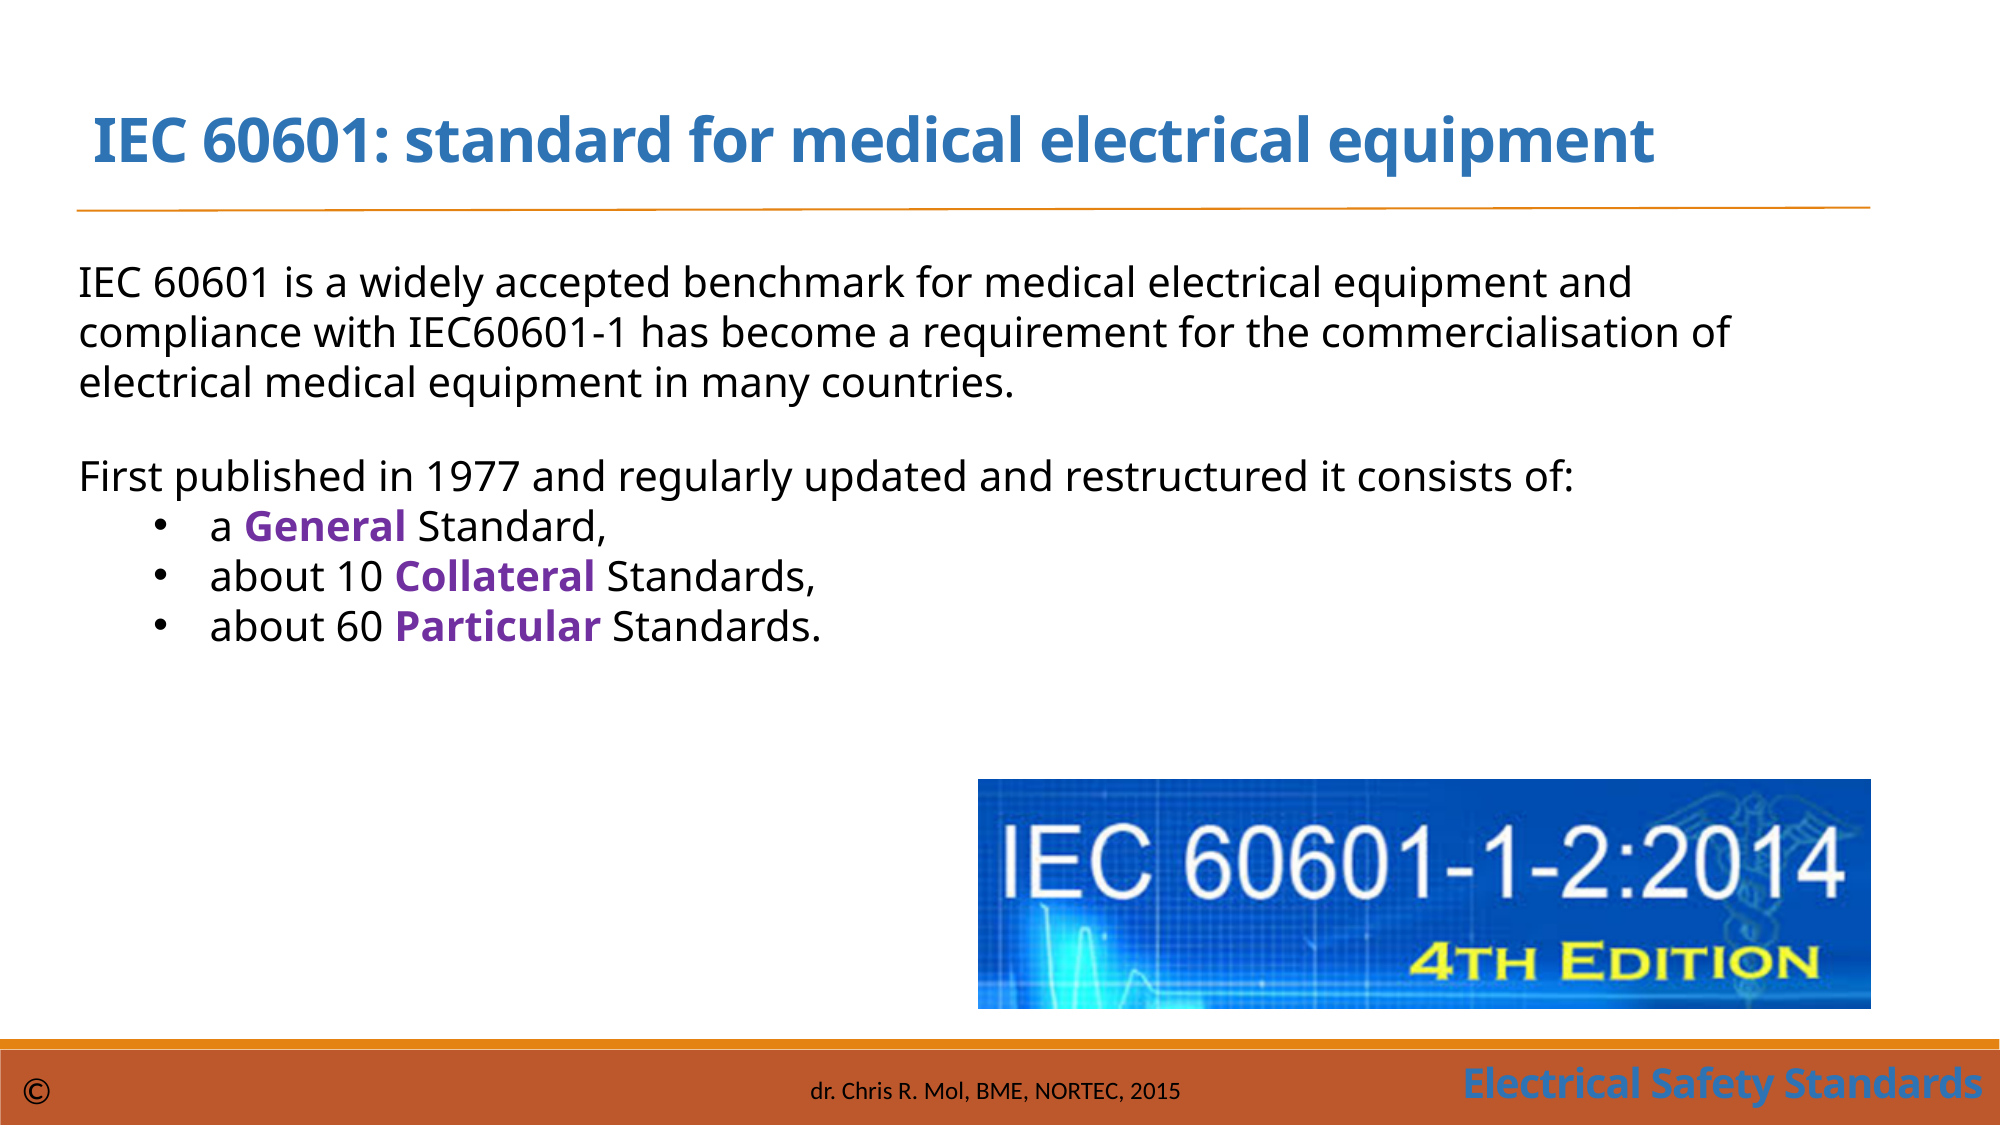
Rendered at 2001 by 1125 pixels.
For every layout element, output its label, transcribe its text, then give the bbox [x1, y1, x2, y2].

picture [978, 779, 1871, 1009]
text_box First published in 1977 and regularly updated and restructured it consists of: a General Standard, about 10 Collateral Standards, about 60 Particular Standards. [63, 442, 1821, 657]
title IEC 60601: standard for medical electrical equipment [78, 72, 1937, 183]
text_box dr. Chris R. Mol, BME, NORTEC, 2015 [68, 1067, 1277, 1112]
text_box IEC 60601 is a widely accepted benchmark for medical electrical equipment and compliance with IEC60601-1 has become a requirement for the commercialisation of electrical medical equipment in many countries. [63, 248, 1821, 414]
text_box Electrical Safety Standards [1277, 1056, 1999, 1115]
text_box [76, 207, 1871, 212]
text_box © [6, 1059, 68, 1120]
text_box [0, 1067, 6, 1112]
